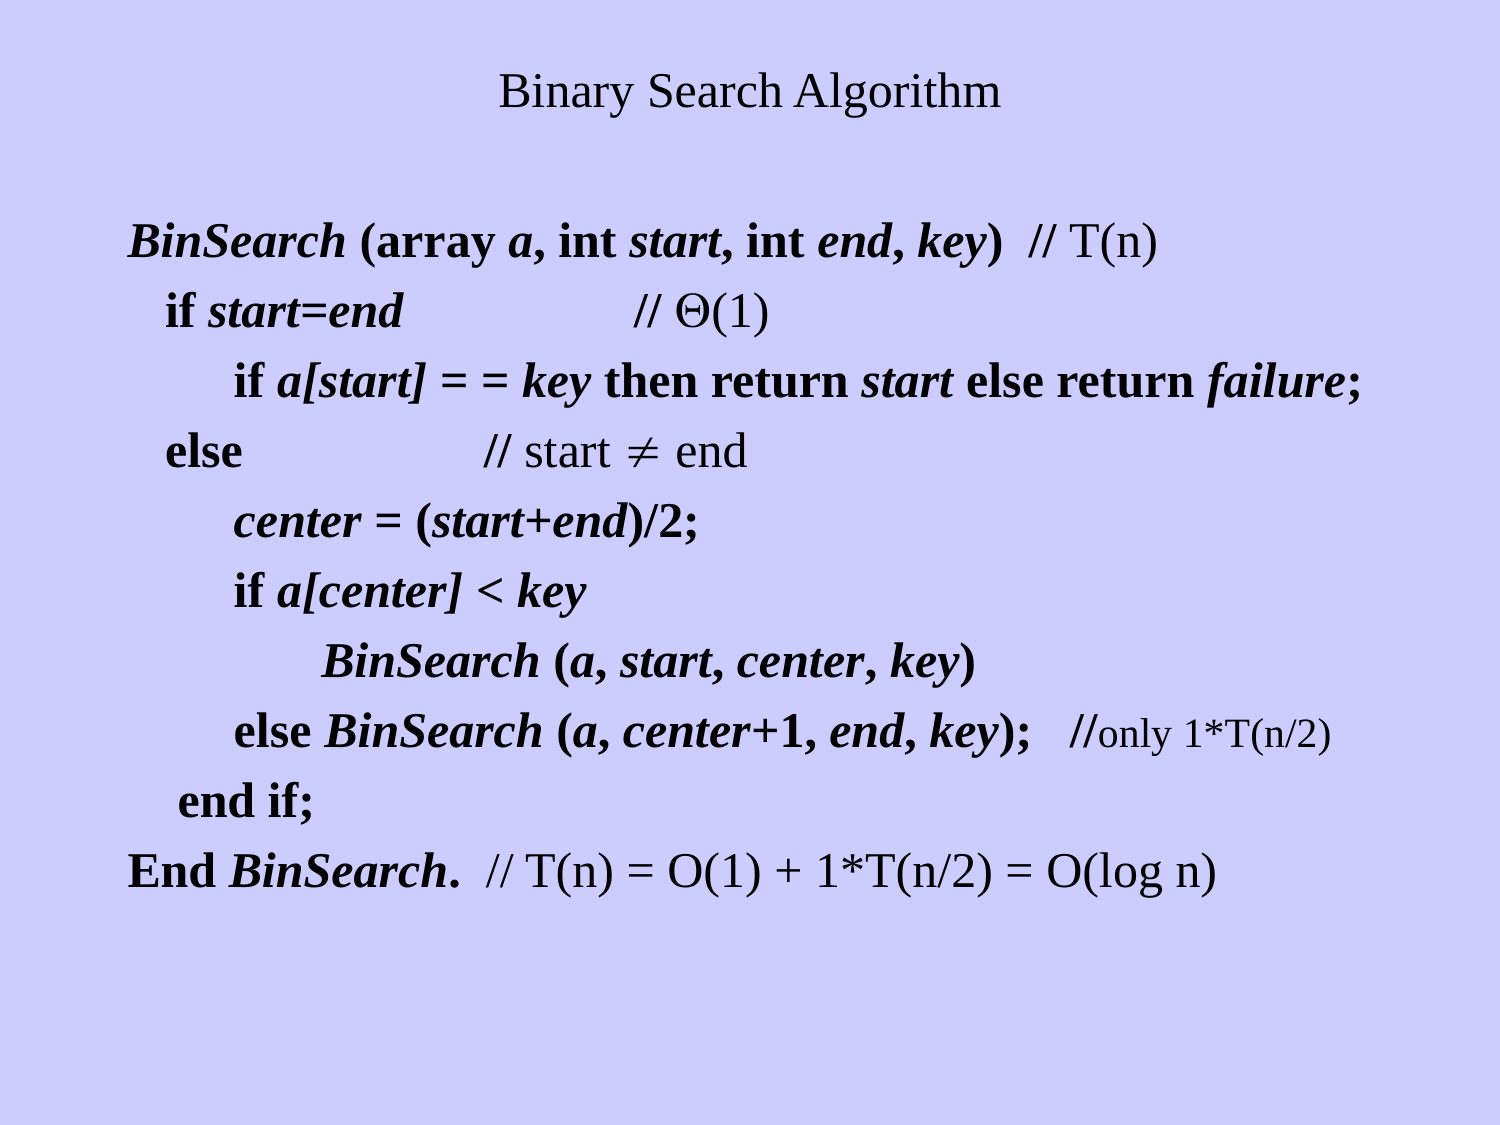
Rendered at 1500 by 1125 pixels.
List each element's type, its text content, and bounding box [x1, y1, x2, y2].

list BinSearch (array a, int start, int end, key) // T(n) if start=end // (1) if a[start] = = key then return start else return failure; else // start  end center = (start+end)/2; if a[center] < key BinSearch (a, start, center, key) else BinSearch (a, center+1, end, key); //only 1*T(n/2) end if; End BinSearch. // T(n) = O(1) + 1*T(n/2) = O(log n) [112, 200, 1388, 988]
title Binary Search Algorithm [125, 37, 1375, 138]
